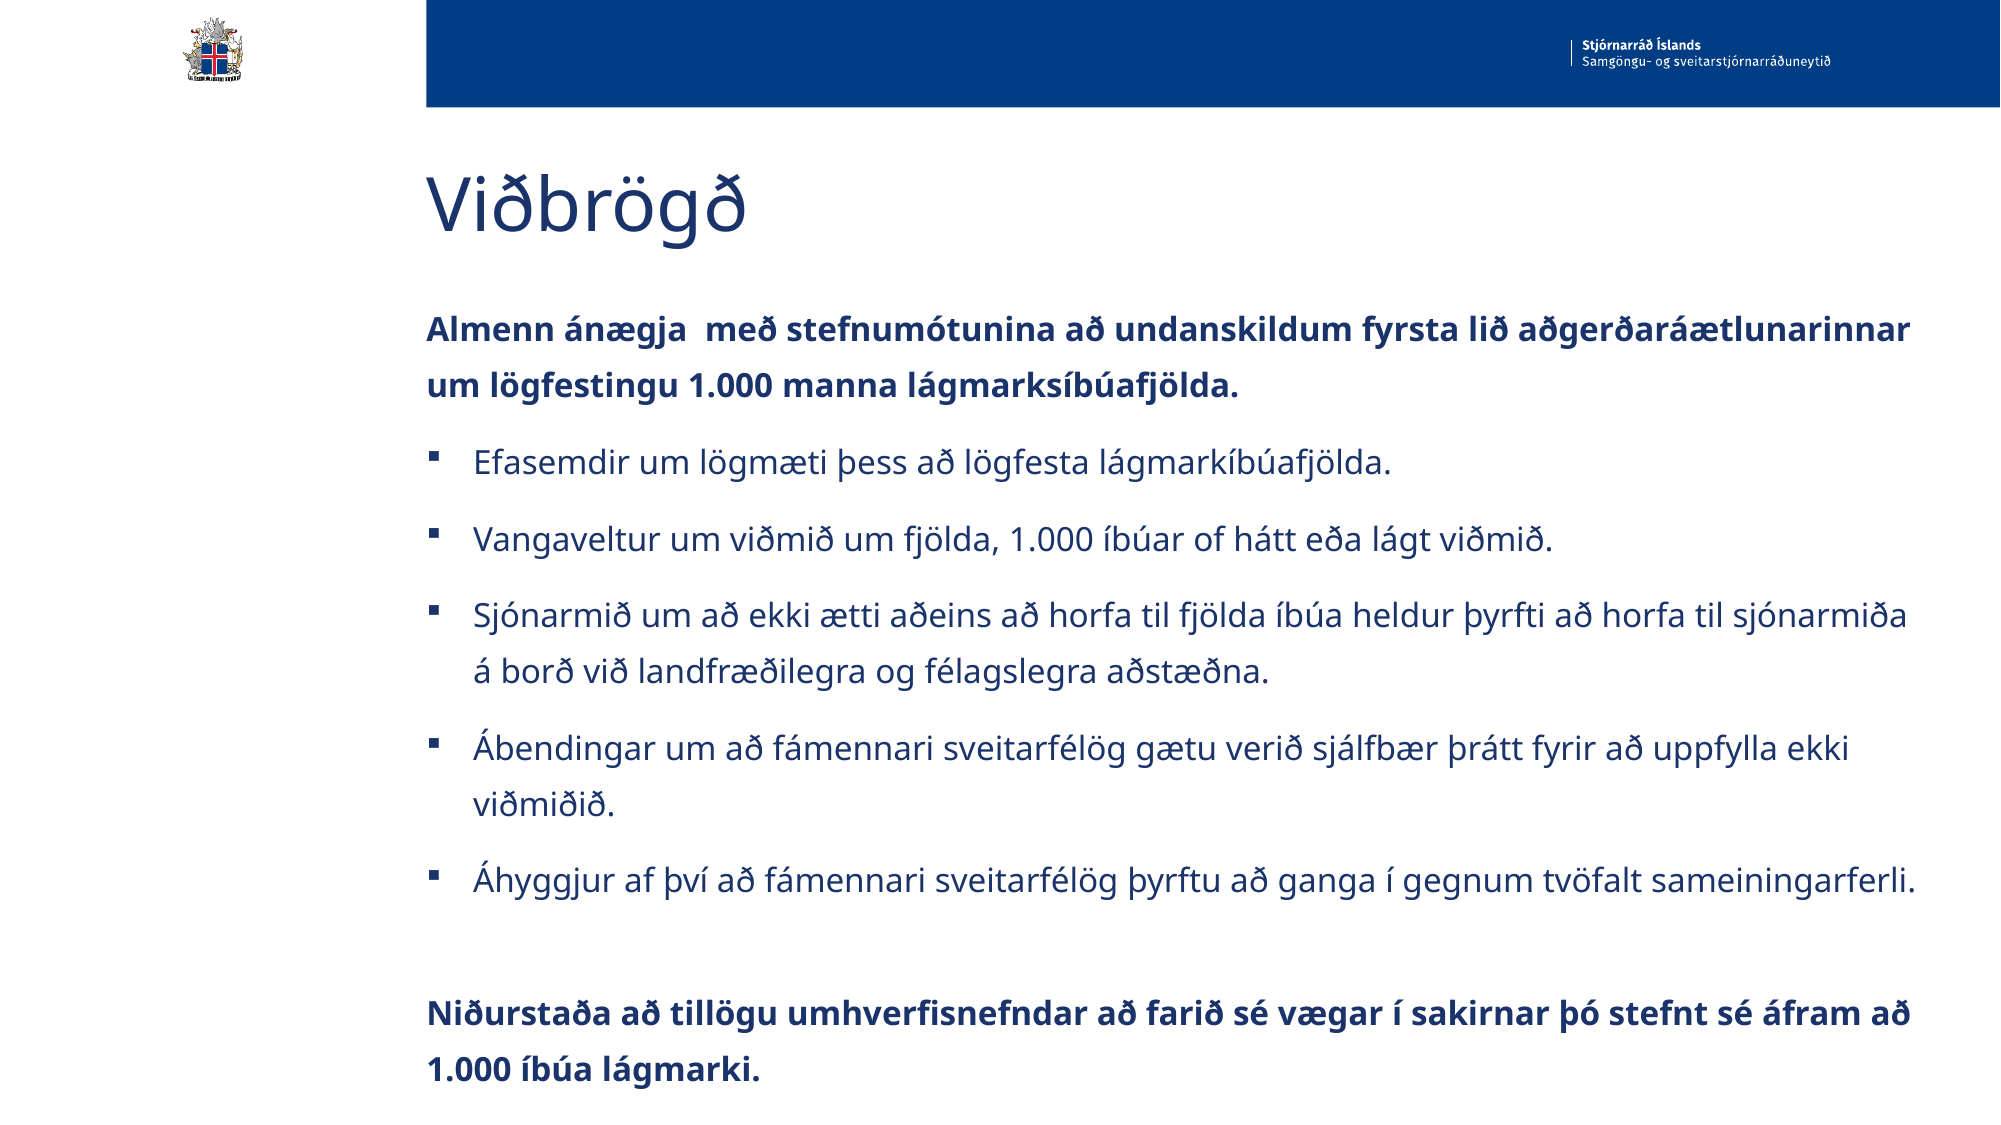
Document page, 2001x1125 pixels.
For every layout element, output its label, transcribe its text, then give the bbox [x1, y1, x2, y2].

list Almenn ánægja með stefnumótunina að undanskildum fyrsta lið aðgerðaráætlunarinnar um lögfestingu 1.000 manna lágmarksíbúafjölda. Efasemdir um lögmæti þess að lögfesta lágmarkíbúafjölda. Vangaveltur um viðmið um fjölda, 1.000 íbúar of hátt eða lágt viðmið. Sjónarmið um að ekki ætti aðeins að horfa til fjölda íbúa heldur þyrfti að horfa til sjónarmiða á borð við landfræðilegra og félagslegra aðstæðna. Ábendingar um að fámennari sveitarfélög gætu verið sjálfbær þrátt fyrir að uppfylla ekki viðmiðið. Áhyggjur af því að fámennari sveitarfélög þyrftu að ganga í gegnum tvöfalt sameiningarferli. Niðurstaða að tillögu umhverfisnefndar að farið sé vægar í sakirnar þó stefnt sé áfram að 1.000 íbúa lágmarki. [426, 292, 1933, 1067]
title Viðbrögð [426, 138, 1856, 250]
